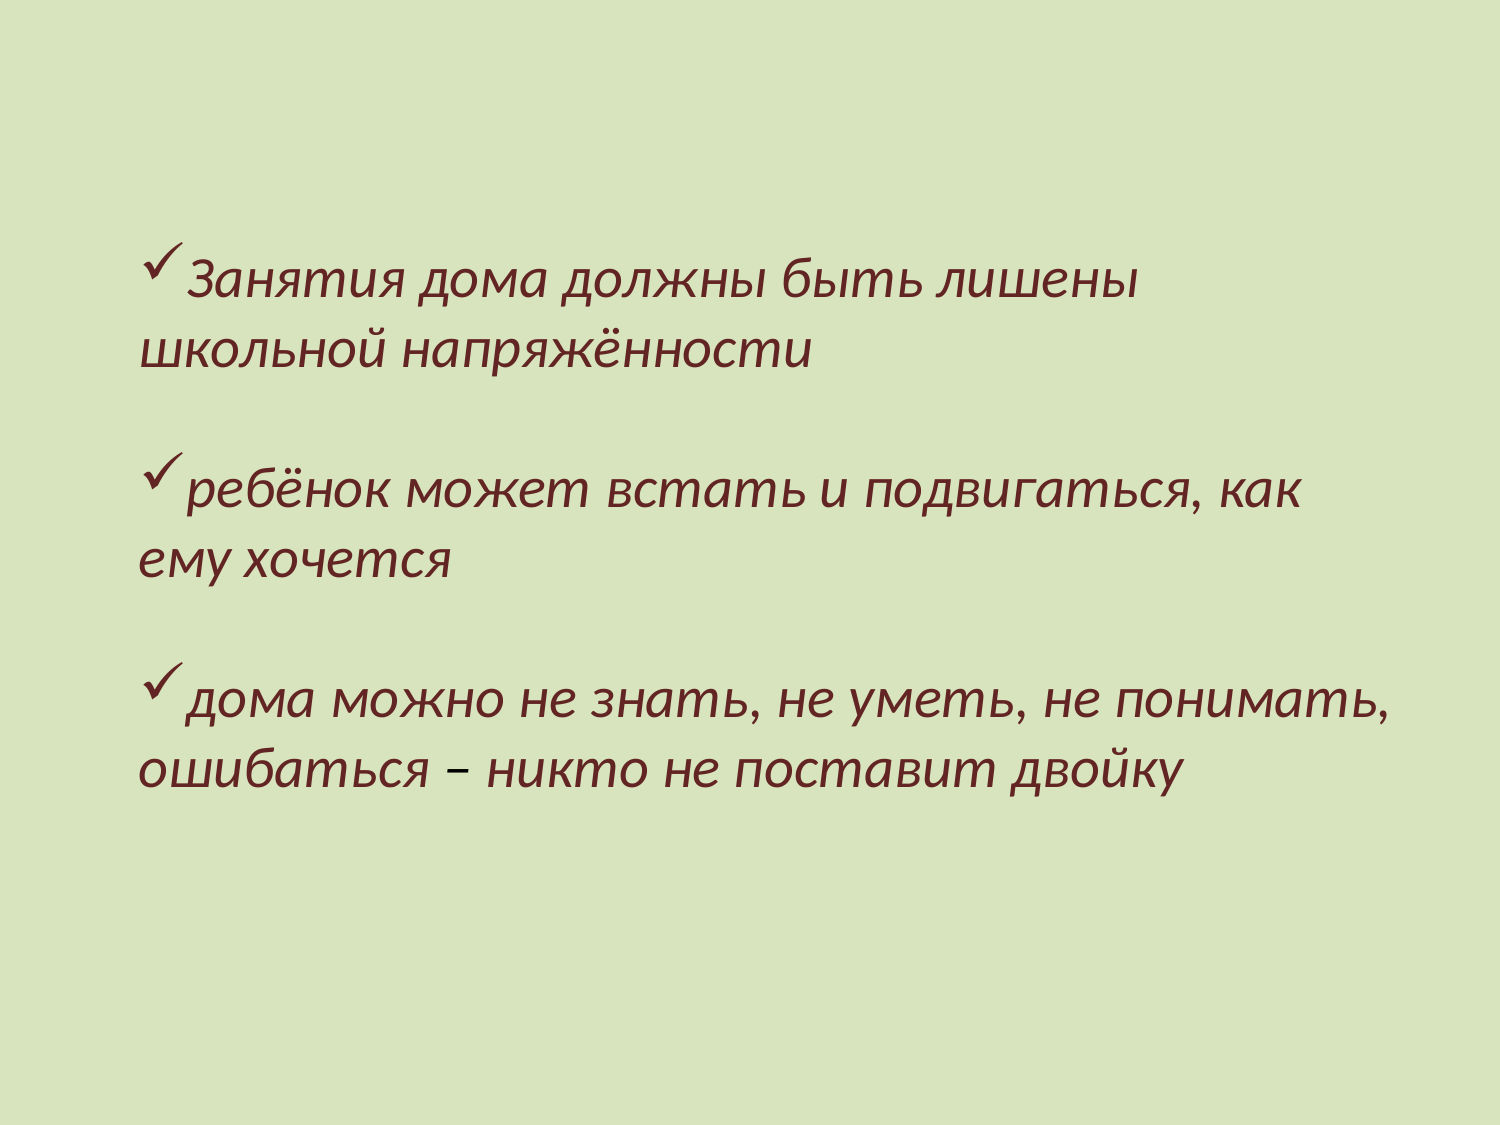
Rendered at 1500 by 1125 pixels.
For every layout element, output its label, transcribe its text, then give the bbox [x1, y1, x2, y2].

text_box Занятия дома должны быть лишены школьной напряжённости ребёнок может встать и подвигаться, как ему хочется дома можно не знать, не уметь, не понимать, ошибаться – никто не поставит двойку [123, 231, 1412, 807]
